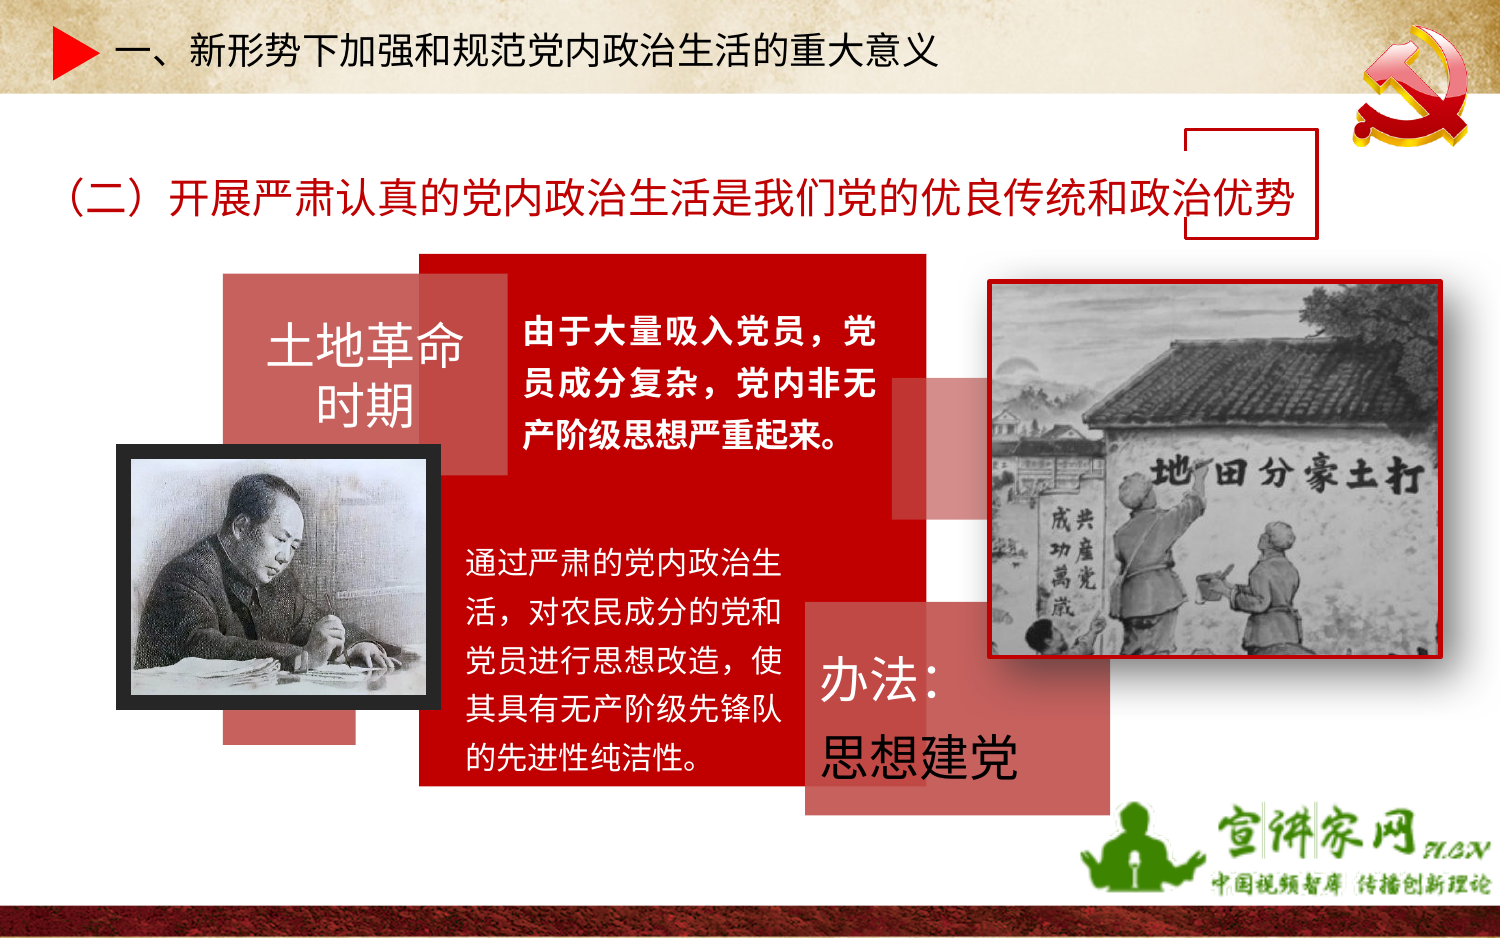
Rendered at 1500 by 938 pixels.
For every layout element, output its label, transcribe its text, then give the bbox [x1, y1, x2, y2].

picture [991, 283, 1439, 655]
text_box 办法： 思想建党 [803, 600, 1112, 817]
text_box 由于大量吸入党员，党员成分复杂，党内非无产阶级思想严重起来。 [506, 277, 894, 475]
text_box [1183, 127, 1319, 144]
text_box 土地革命 时期 [221, 271, 510, 477]
picture [130, 458, 427, 696]
picture [0, 773, 1500, 938]
text_box [221, 710, 358, 747]
text_box 通过严肃的党内政治生活，对农民成分的党和党员进行思想改造，使其具有无产阶级先锋队的先进性纯洁性。 [448, 528, 800, 779]
text_box [417, 252, 928, 376]
text_box [1183, 224, 1319, 241]
text_box （二）开展严肃认真的党内政治生活是我们党的优良传统和政治优势 [0, 144, 1341, 224]
text_box [417, 475, 928, 789]
text_box [890, 376, 970, 522]
picture [0, 0, 1500, 147]
text_box 一、新形势下加强和规范党内政治生活的重大意义 [100, 19, 1034, 80]
